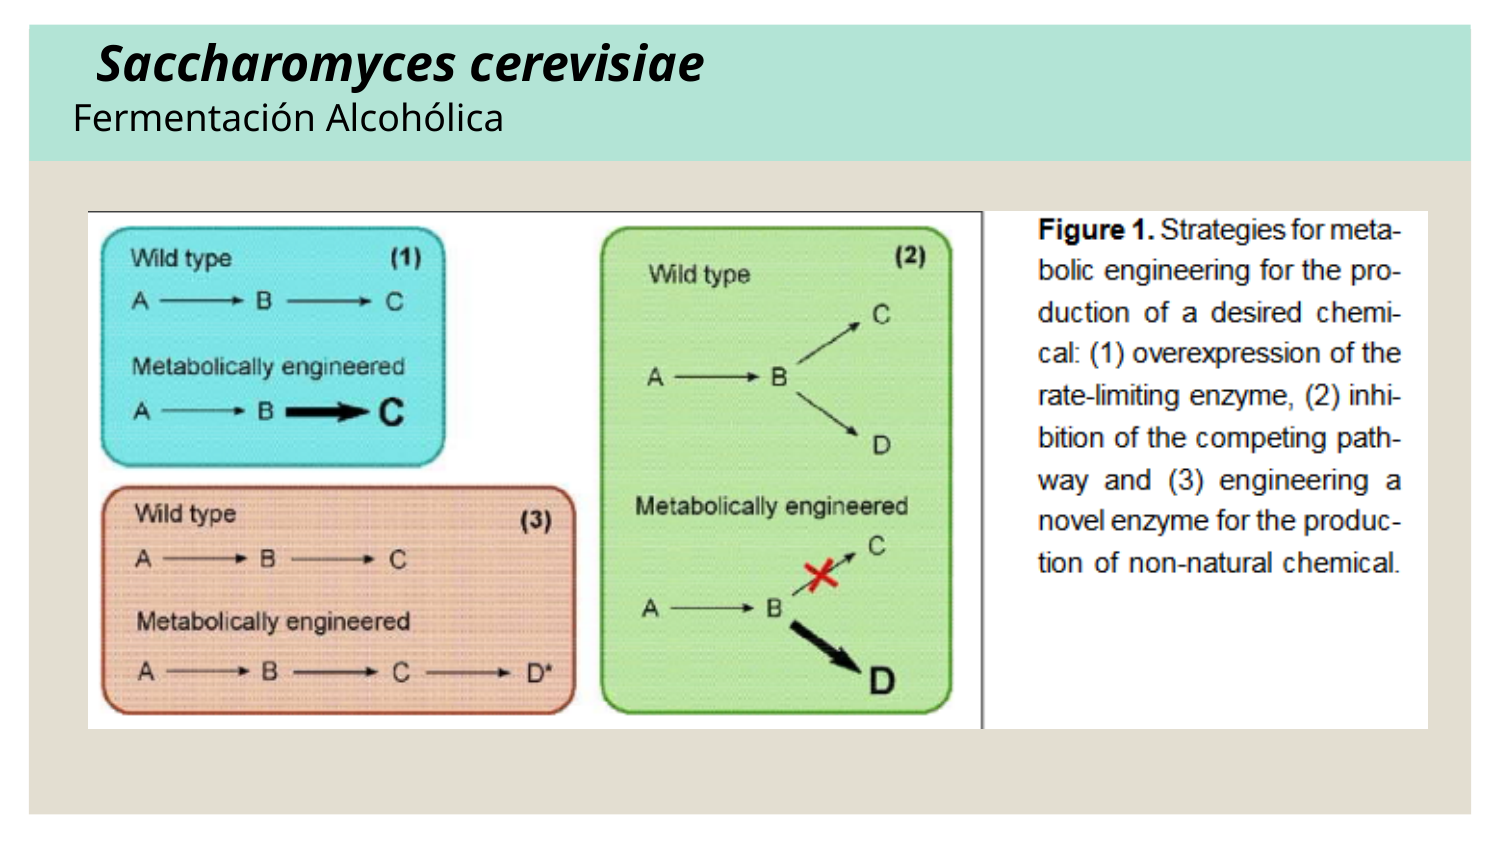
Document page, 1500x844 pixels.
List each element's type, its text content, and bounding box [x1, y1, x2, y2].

text_box Fermentación Alcohólica [57, 86, 567, 147]
text_box [28, 24, 1472, 162]
picture [88, 211, 1428, 729]
text_box Saccharomyces cerevisiae [81, 24, 721, 100]
